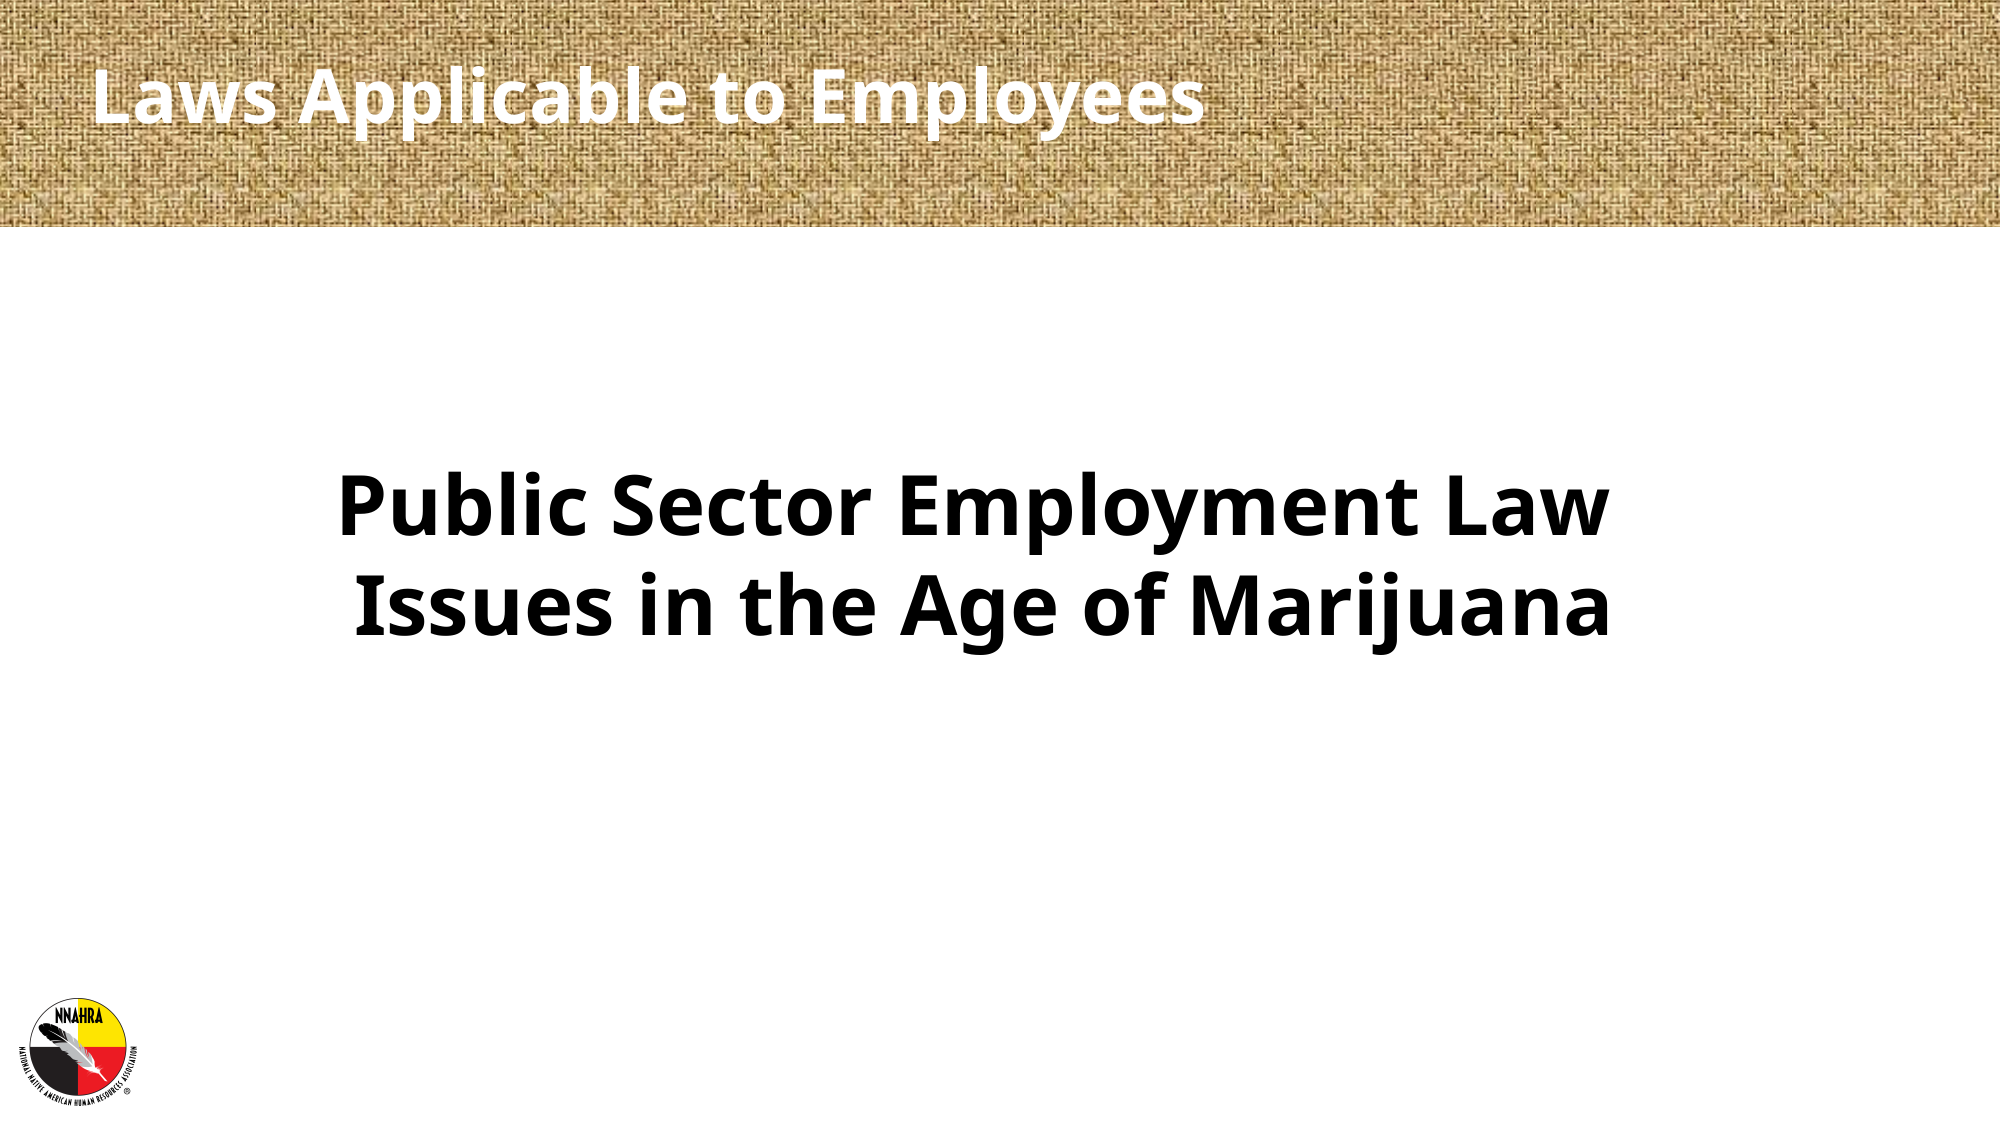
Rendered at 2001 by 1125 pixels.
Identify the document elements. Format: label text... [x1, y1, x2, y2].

picture [0, 0, 2000, 227]
picture [19, 998, 137, 1106]
text_box Public Sector Employment Law Issues in the Age of Marijuana [74, 364, 1895, 703]
text_box Laws Applicable to Employees [75, 0, 1425, 188]
